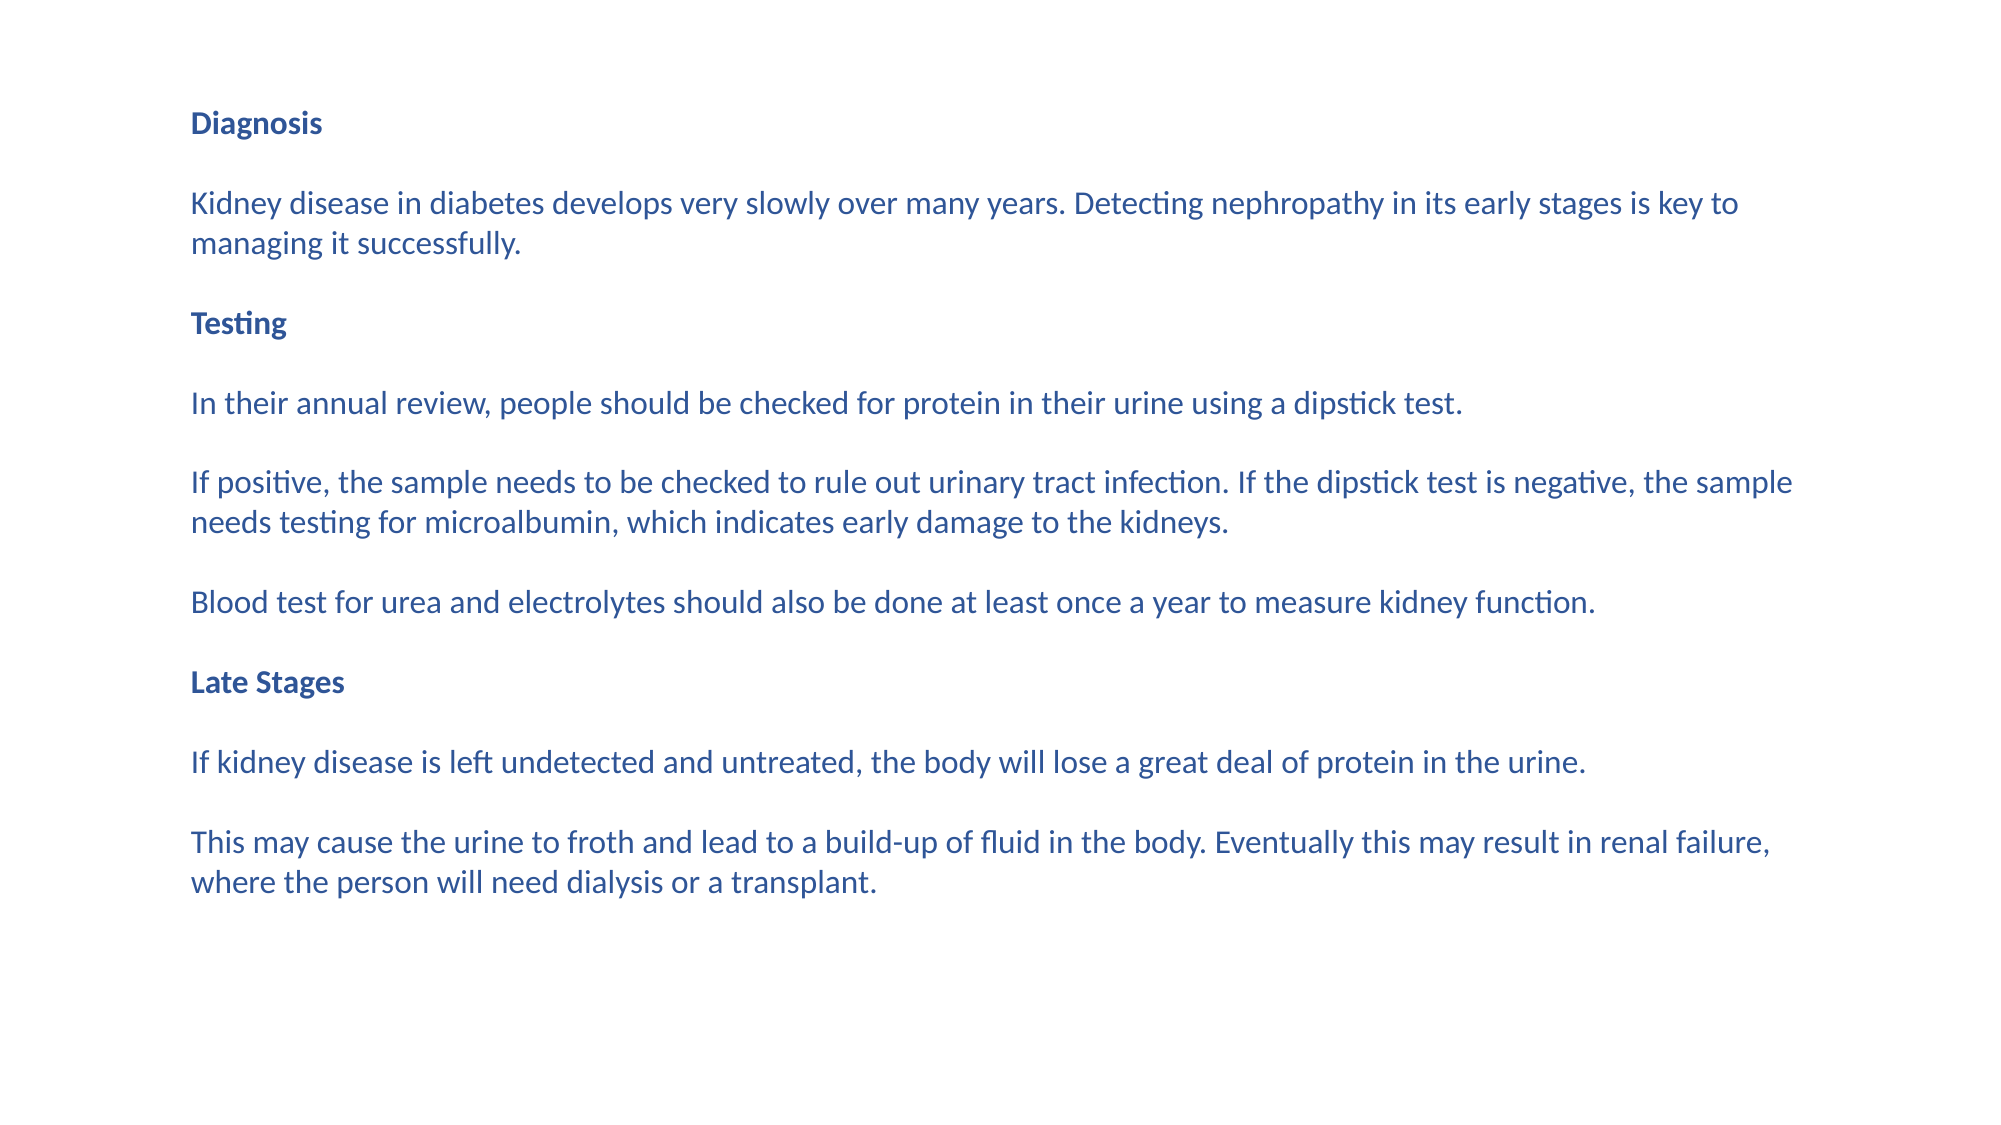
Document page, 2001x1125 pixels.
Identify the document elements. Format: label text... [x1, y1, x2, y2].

text_box Diagnosis Kidney disease in diabetes develops very slowly over many years. Detecting nephropathy in its early stages is key to managing it successfully. Testing In their annual review, people should be checked for protein in their urine using a dipstick test. If positive, the sample needs to be checked to rule out urinary tract infection. If the dipstick test is negative, the sample needs testing for microalbumin, which indicates early damage to the kidneys. Blood test for urea and electrolytes should also be done at least once a year to measure kidney function. Late Stages If kidney disease is left undetected and untreated, the body will lose a great deal of protein in the urine. This may cause the urine to froth and lead to a build-up of fluid in the body. Eventually this may result in renal failure, where the person will need dialysis or a transplant. [175, 94, 1877, 908]
